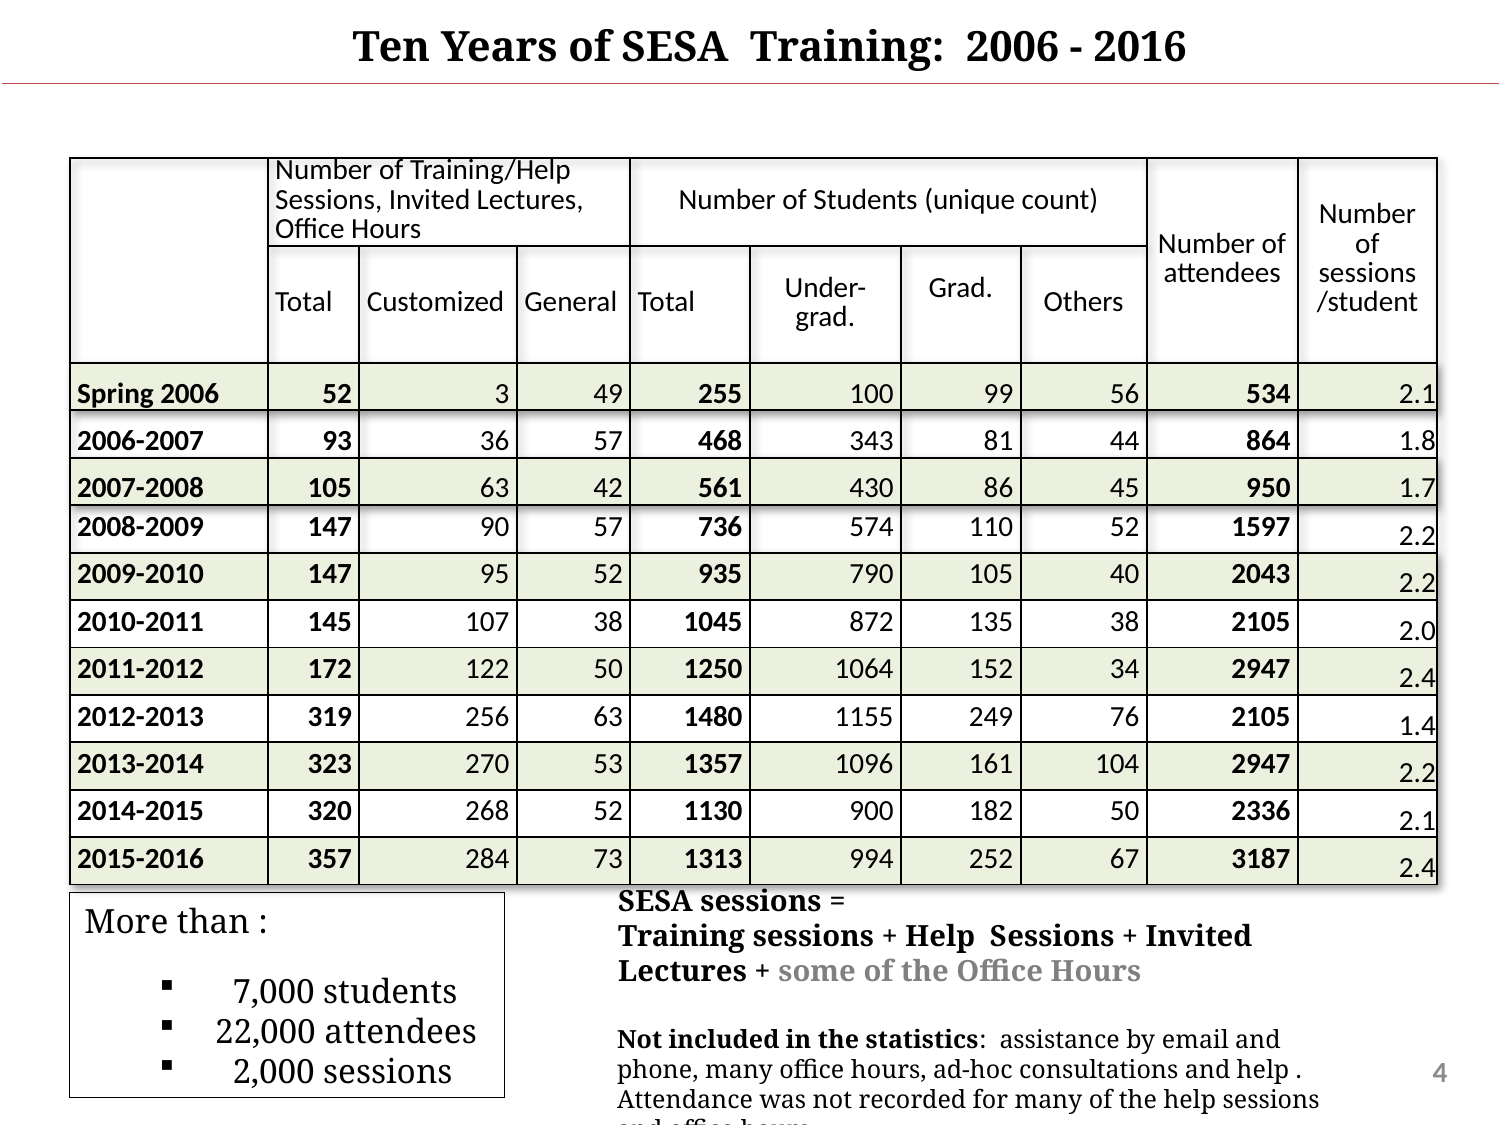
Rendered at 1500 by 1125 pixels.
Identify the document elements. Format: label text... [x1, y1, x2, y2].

table_cell Total [269, 247, 358, 362]
table_cell 110 [902, 506, 1020, 552]
table_cell 255 [631, 364, 749, 409]
table_cell 935 [631, 554, 749, 599]
text_box SESA sessions = Training sessions + Help Sessions + Invited Lectures + some of the Office Hours [603, 875, 1398, 995]
table_cell 44 [1022, 411, 1146, 457]
table_cell 864 [1148, 411, 1297, 457]
table_cell 2013-2014 [71, 743, 267, 789]
table_cell 249 [902, 696, 1020, 741]
table_cell 67 [1022, 838, 1146, 875]
table_cell 38 [518, 601, 629, 647]
table_cell 38 [1022, 601, 1146, 647]
table_cell Under-grad. [751, 247, 900, 362]
table_cell 256 [360, 696, 516, 741]
table_cell 122 [360, 648, 516, 694]
table_cell 105 [902, 554, 1020, 599]
table_cell 1064 [751, 648, 900, 694]
table_cell 53 [518, 743, 629, 789]
table_cell 3187 [1148, 838, 1297, 875]
table_cell 2015-2016 [71, 838, 267, 884]
table_cell 3 [360, 364, 516, 409]
table_cell 2.2 [1299, 743, 1436, 789]
table_cell 1357 [631, 743, 749, 789]
table_header Number of attendees [1148, 159, 1297, 362]
table_cell 152 [902, 648, 1020, 694]
table_cell 145 [269, 601, 358, 647]
table_cell 950 [1148, 459, 1297, 504]
table_cell 63 [360, 459, 516, 504]
table_cell 2.4 [1299, 648, 1436, 694]
table_cell 52 [1022, 506, 1146, 552]
table_cell 270 [360, 743, 516, 789]
table_header Number of sessions /student [1299, 159, 1436, 362]
table_cell 284 [360, 838, 516, 884]
table_cell 2.1 [1299, 791, 1436, 836]
text_box Not included in the statistics: assistance by email and phone, many office hours, ad-hoc consultations and help . Attendance was not recorded for many of the help sessions and office hours [602, 1016, 1359, 1125]
table_cell 2012-2013 [71, 696, 267, 741]
table_cell 1096 [751, 743, 900, 789]
table_cell 95 [360, 554, 516, 599]
table_cell 182 [902, 791, 1020, 836]
table_cell Grad. [902, 247, 1020, 362]
table_cell 2007-2008 [71, 459, 267, 504]
table_cell 105 [269, 459, 358, 504]
table_cell 2014-2015 [71, 791, 267, 836]
text_box More than : 7,000 students 22,000 attendees 2,000 sessions [69, 892, 505, 1098]
table_cell 76 [1022, 696, 1146, 741]
table_cell 42 [518, 459, 629, 504]
table_cell 36 [360, 411, 516, 457]
table_cell 34 [1022, 648, 1146, 694]
table_cell 50 [1022, 791, 1146, 836]
table_cell 1597 [1148, 506, 1297, 552]
table_cell 81 [902, 411, 1020, 457]
text_box Ten Years of SESA Training: 2006 - 2016 [262, 11, 1288, 77]
table_cell 99 [902, 364, 1020, 409]
table_cell 100 [751, 364, 900, 409]
table_cell 2.4 [1299, 838, 1436, 884]
table_cell 1155 [751, 696, 900, 741]
table_cell 900 [751, 791, 900, 836]
table_cell 2008-2009 [71, 506, 267, 552]
table_cell 1313 [631, 838, 749, 875]
table_cell 323 [269, 743, 358, 789]
table_cell Customized [360, 247, 516, 362]
table_cell 1250 [631, 648, 749, 694]
table_cell 2.2 [1299, 506, 1436, 552]
table_cell 320 [269, 791, 358, 836]
table_cell 2947 [1148, 743, 1297, 789]
table_cell 107 [360, 601, 516, 647]
table_cell 2336 [1148, 791, 1297, 836]
table_cell 135 [902, 601, 1020, 647]
table_cell 343 [751, 411, 900, 457]
table_cell 2105 [1148, 601, 1297, 647]
table_cell Spring 2006 [71, 364, 267, 409]
table_cell 268 [360, 791, 516, 836]
table_cell 57 [518, 506, 629, 552]
table_cell 2006-2007 [71, 411, 267, 457]
table_header Number of Students (unique count) [631, 159, 1146, 245]
table_cell 147 [269, 506, 358, 552]
table_cell 1130 [631, 791, 749, 836]
table_cell 2105 [1148, 696, 1297, 741]
table_header Number of Training/Help Sessions, Invited Lectures, Office Hours [269, 159, 629, 245]
table_cell Total [631, 247, 749, 362]
table_cell 2009-2010 [71, 554, 267, 599]
table_cell 172 [269, 648, 358, 694]
table_cell 2.2 [1299, 554, 1436, 599]
table_cell 52 [518, 791, 629, 836]
table_cell 2.1 [1299, 364, 1436, 409]
table_cell 52 [518, 554, 629, 599]
table_cell 357 [269, 838, 358, 884]
table_cell 534 [1148, 364, 1297, 409]
table_cell 2.0 [1299, 601, 1436, 647]
table_cell 319 [269, 696, 358, 741]
table_cell 561 [631, 459, 749, 504]
table_cell 93 [269, 411, 358, 457]
table_cell General [518, 247, 629, 362]
table_cell 73 [518, 838, 629, 884]
table_cell 872 [751, 601, 900, 647]
table_cell 45 [1022, 459, 1146, 504]
table_cell 468 [631, 411, 749, 457]
table_cell 63 [518, 696, 629, 741]
table_cell 2010-2011 [71, 601, 267, 647]
table_cell Others [1022, 247, 1146, 362]
table_cell 252 [902, 838, 1020, 875]
table_cell 1.4 [1299, 696, 1436, 741]
table_cell 1.7 [1299, 459, 1436, 504]
table_cell 1045 [631, 601, 749, 647]
table_cell 2947 [1148, 648, 1297, 694]
table_cell 49 [518, 364, 629, 409]
table_cell 430 [751, 459, 900, 504]
table_cell 86 [902, 459, 1020, 504]
table_cell 50 [518, 648, 629, 694]
table_cell 56 [1022, 364, 1146, 409]
table_cell 40 [1022, 554, 1146, 599]
table_cell 574 [751, 506, 900, 552]
slide_number 4 [1359, 1041, 1463, 1102]
table_cell 2011-2012 [71, 648, 267, 694]
table_cell 790 [751, 554, 900, 599]
table_cell 52 [269, 364, 358, 409]
table_cell 147 [269, 554, 358, 599]
table_cell 57 [518, 411, 629, 457]
table_cell 1480 [631, 696, 749, 741]
table_cell 90 [360, 506, 516, 552]
table_cell 736 [631, 506, 749, 552]
table_cell 2043 [1148, 554, 1297, 599]
table_cell 104 [1022, 743, 1146, 789]
table_header [71, 159, 267, 362]
table_cell 1.8 [1299, 411, 1436, 457]
table_cell 994 [751, 838, 900, 875]
table_cell 161 [902, 743, 1020, 789]
